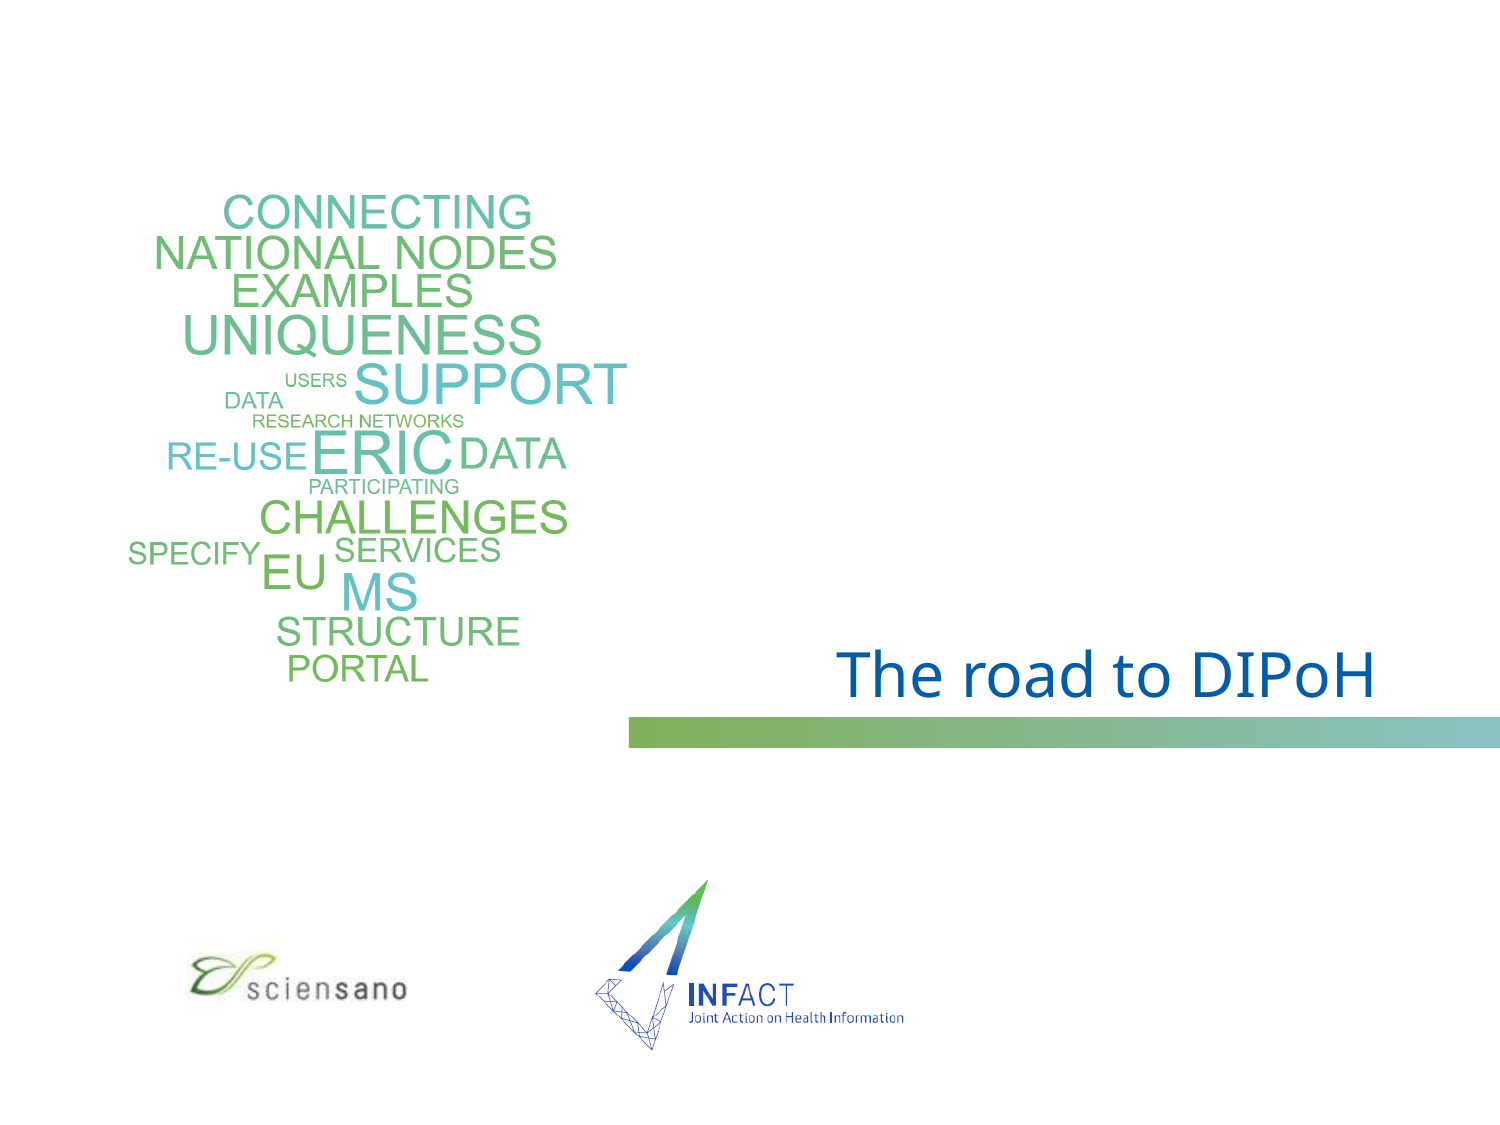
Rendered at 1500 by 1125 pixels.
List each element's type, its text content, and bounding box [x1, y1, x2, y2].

picture [174, 937, 423, 1017]
title The road to DIPoH [118, 508, 1394, 718]
picture [587, 874, 913, 1056]
picture [99, 174, 649, 704]
